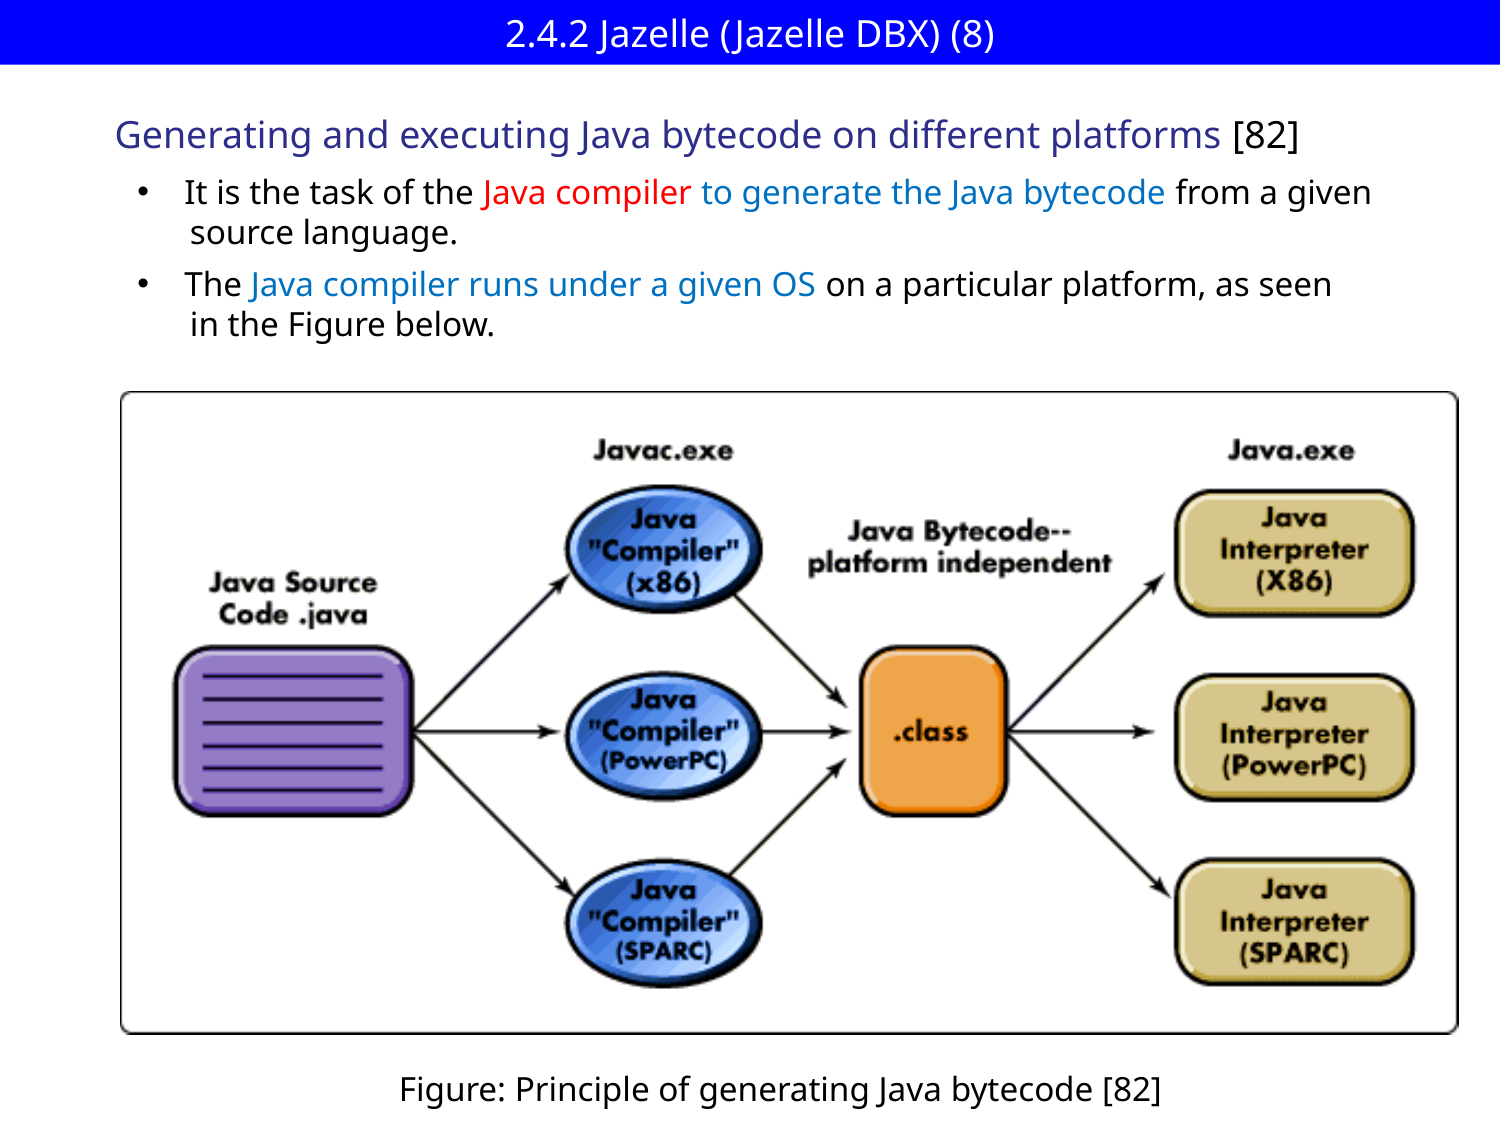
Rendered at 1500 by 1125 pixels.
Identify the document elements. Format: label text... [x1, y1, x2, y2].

picture [119, 391, 1459, 1036]
text_box Figure: Principle of generating Java bytecode [82] [384, 1060, 1179, 1116]
text_box Generating and executing Java bytecode on different platforms [82] [99, 103, 1315, 163]
text_box It is the task of the Java compiler to generate the Java bytecode from a given source language. The Java compiler runs under a given OS on a particular platform, as seen in the Figure below. [122, 163, 1388, 351]
title 2.4.2 Jazelle (Jazelle DBX) (8) [0, 0, 1500, 65]
